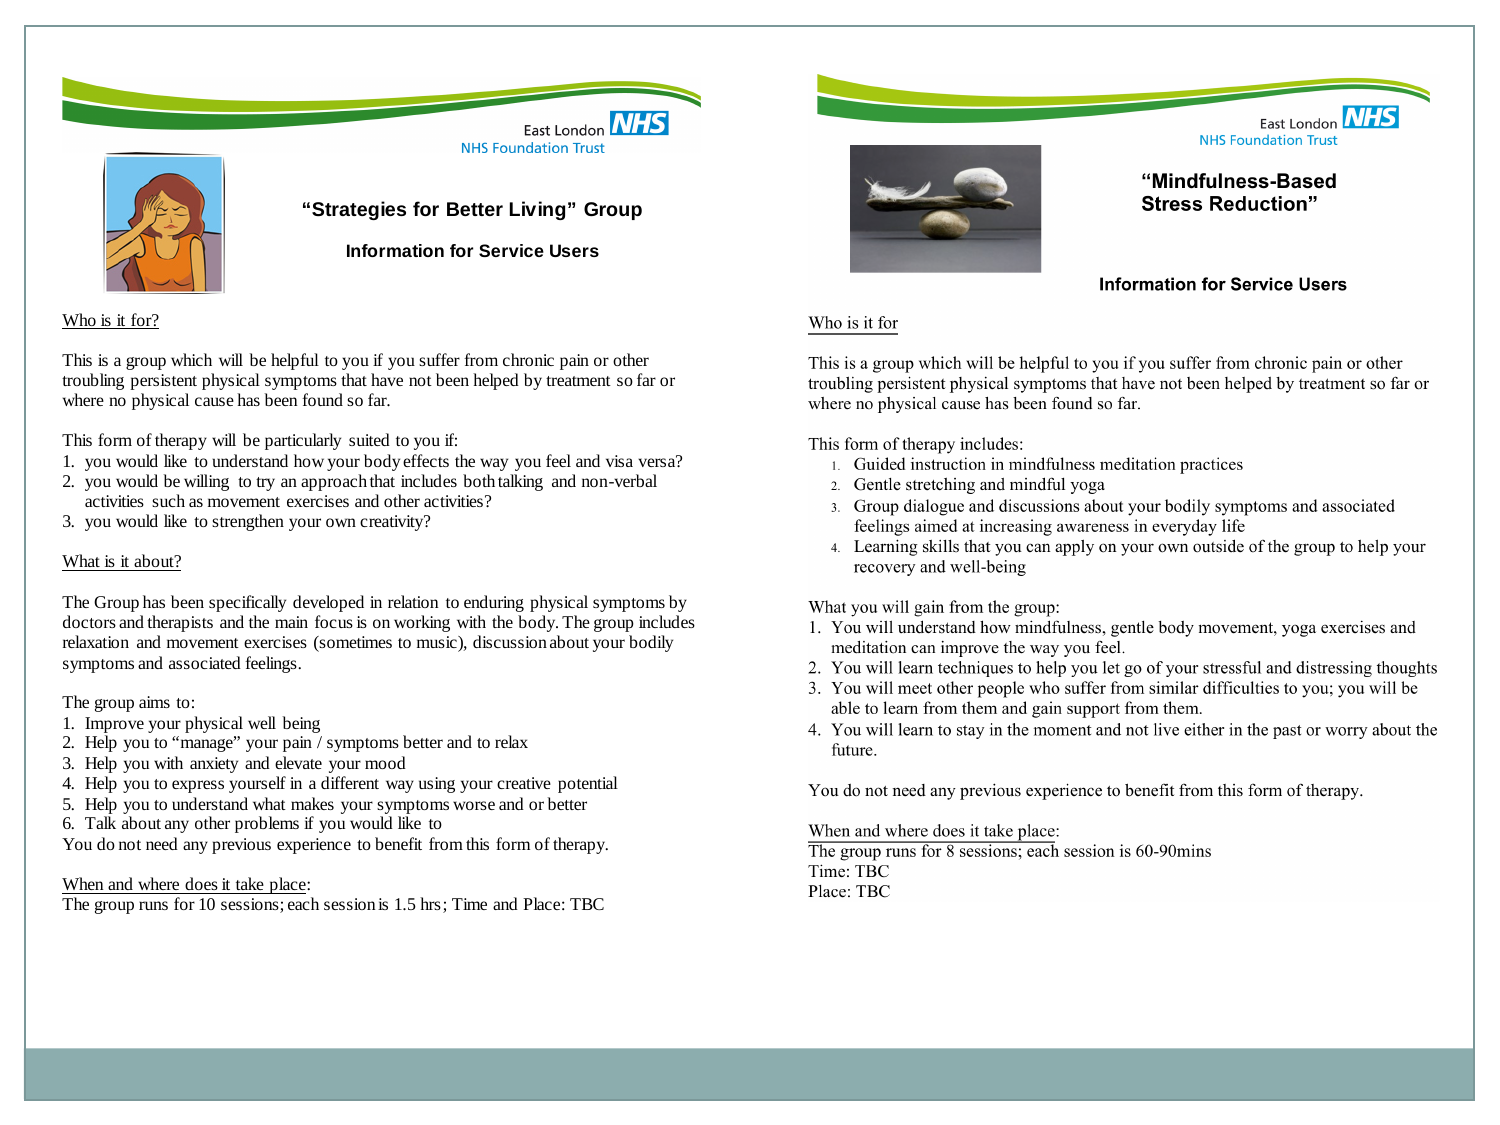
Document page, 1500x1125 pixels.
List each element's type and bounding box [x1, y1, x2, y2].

text_box [808, 74, 1440, 902]
text_box [61, 77, 702, 917]
